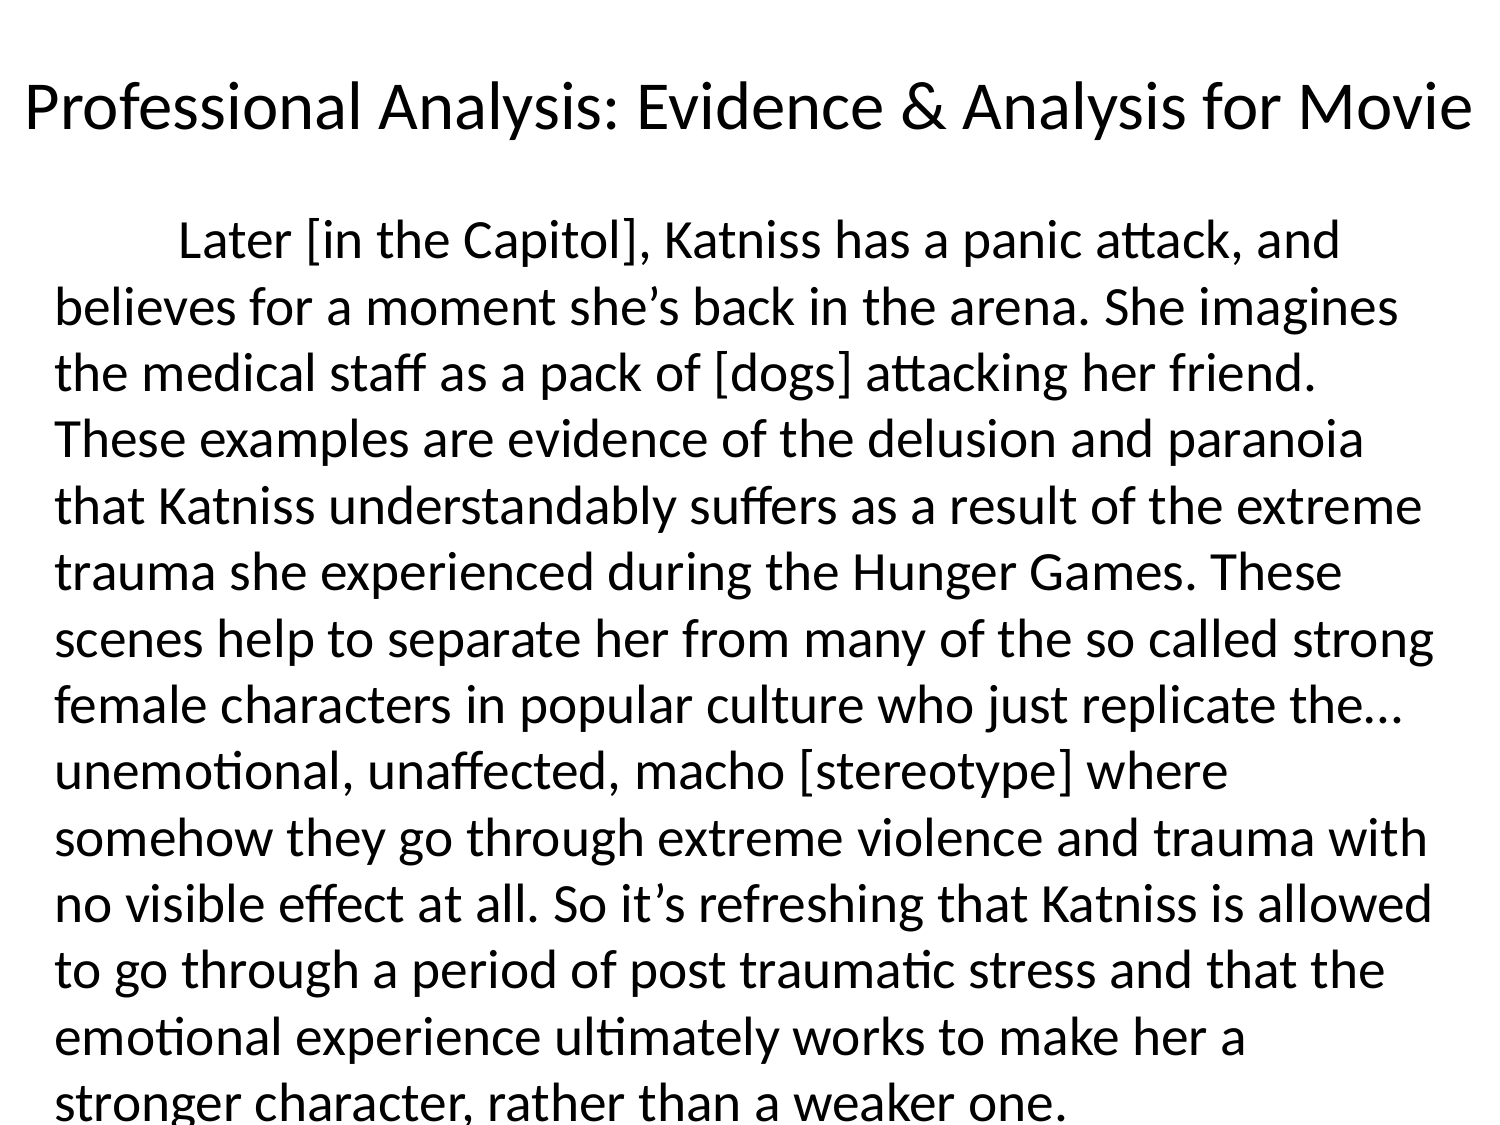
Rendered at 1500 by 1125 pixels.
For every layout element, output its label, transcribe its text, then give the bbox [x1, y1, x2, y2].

title Professional Analysis: Evidence & Analysis for Movie [0, 8, 1500, 196]
list Later [in the Capitol], Katniss has a panic attack, and believes for a moment she’s back in the arena. She imagines the medical staff as a pack of [dogs] attacking her friend. These examples are evidence of the delusion and paranoia that Katniss understandably suffers as a result of the extreme trauma she experienced during the Hunger Games. These scenes help to separate her from many of the so called strong female characters in popular culture who just replicate the…unemotional, unaffected, macho [stereotype] where somehow they go through extreme violence and trauma with no visible effect at all. So it’s refreshing that Katniss is allowed to go through a period of post traumatic stress and that the emotional experience ultimately works to make her a stronger character, rather than a weaker one. [39, 195, 1462, 1125]
